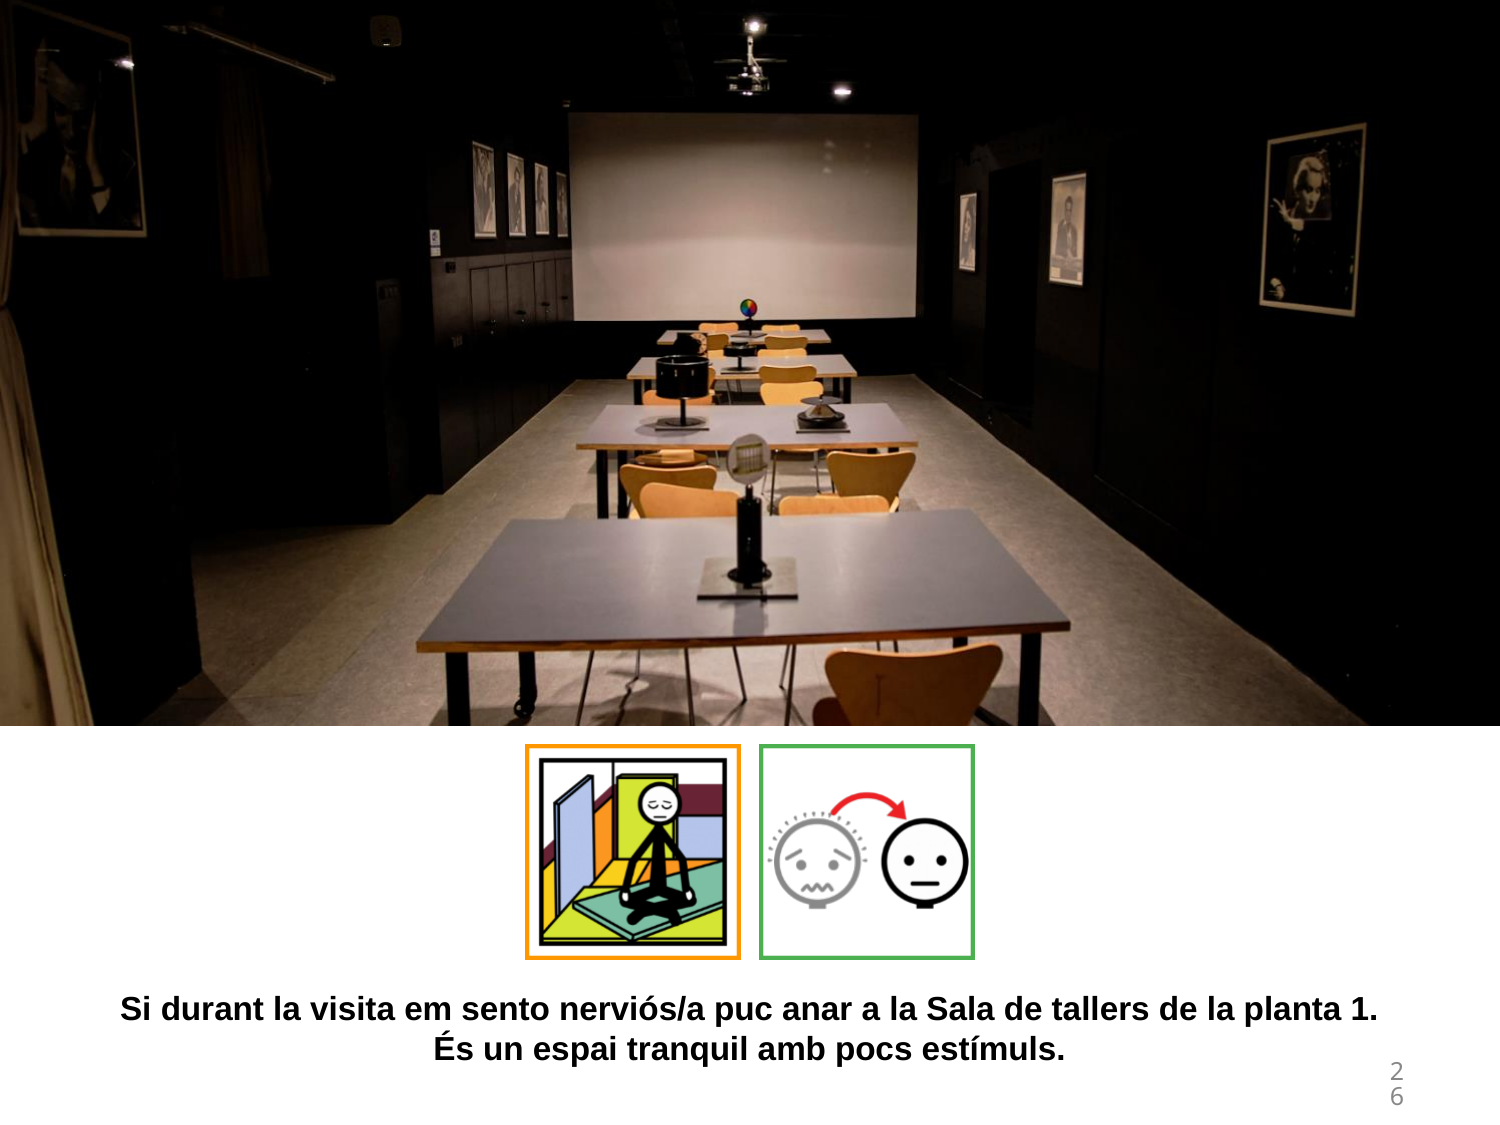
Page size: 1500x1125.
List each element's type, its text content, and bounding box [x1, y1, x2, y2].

slide_number 26 [1382, 1075, 1426, 1094]
text_box Si durant la visita em sento nerviós/a puc anar a la Sala de tallers de la planta 1. És un espai tranquil amb pocs estímuls. [0, 979, 1500, 1075]
picture [0, 0, 1500, 727]
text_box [524, 744, 975, 961]
